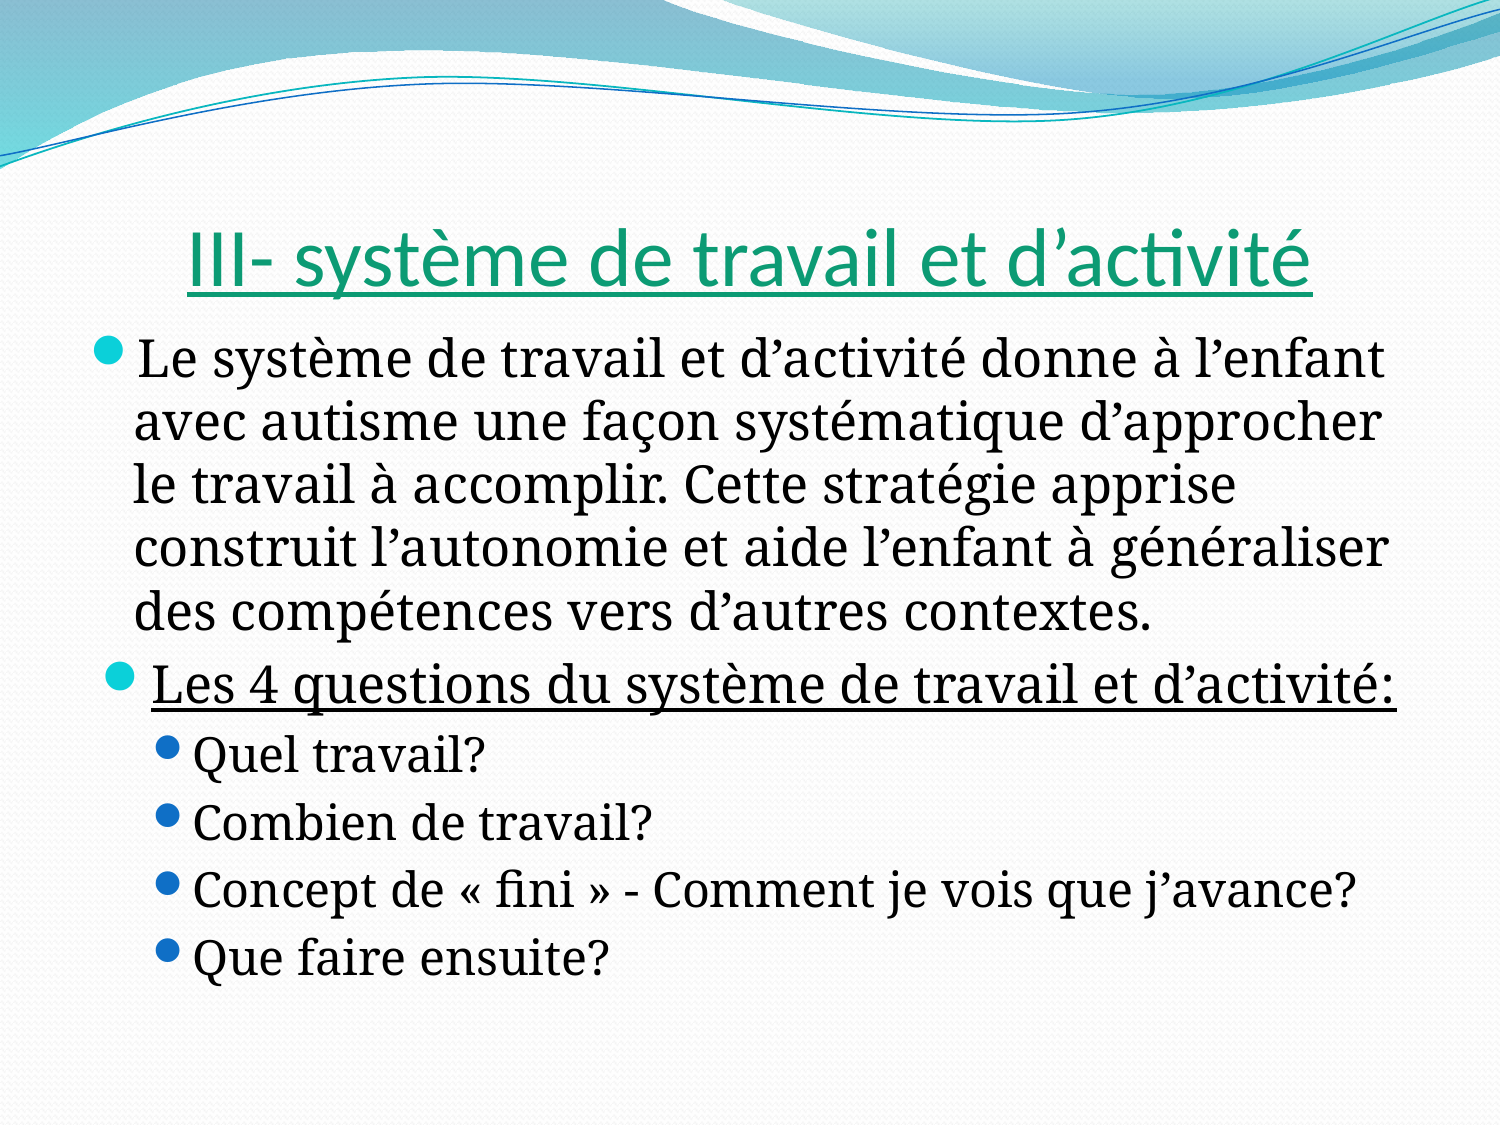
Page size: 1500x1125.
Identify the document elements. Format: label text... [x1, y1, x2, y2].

title III- système de travail et d’activité [75, 115, 1425, 303]
list Le système de travail et d’activité donne à l’enfant avec autisme une façon systématique d’approcher le travail à accomplir. Cette stratégie apprise construit l’autonomie et aide l’enfant à généraliser des compétences vers d’autres contextes. Les 4 questions du système de travail et d’activité: Quel travail? Combien de travail? Concept de « fini » - Comment je vois que j’avance? Que faire ensuite? [75, 317, 1425, 1038]
